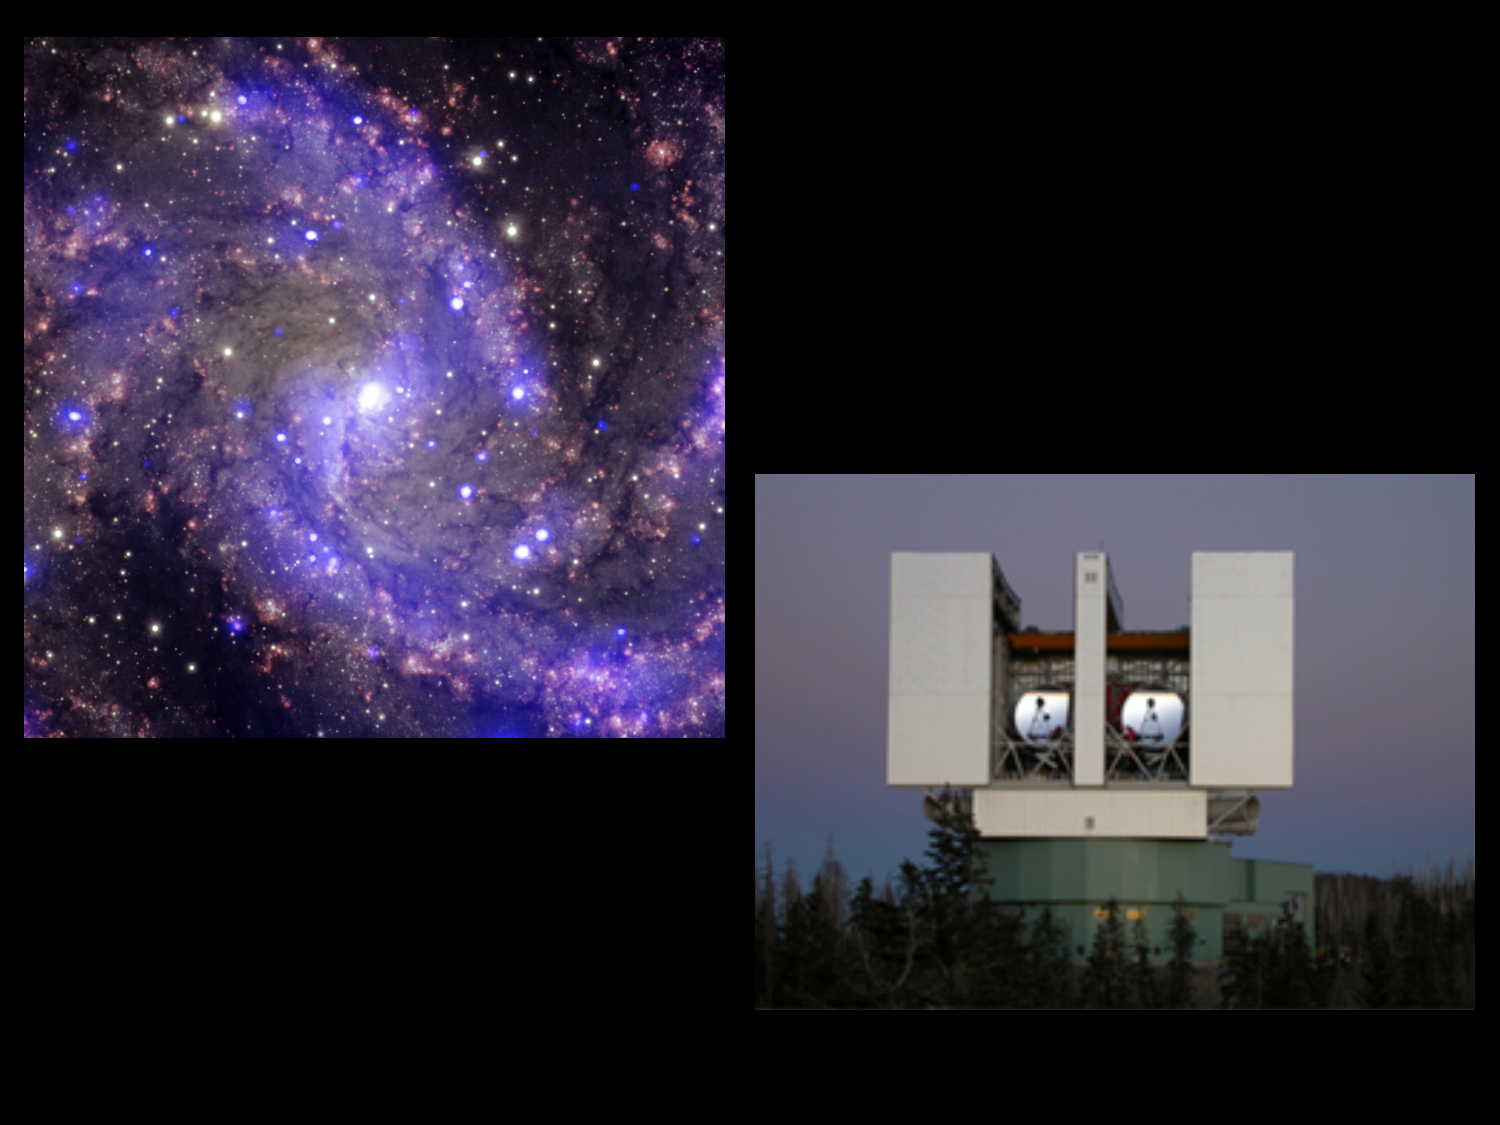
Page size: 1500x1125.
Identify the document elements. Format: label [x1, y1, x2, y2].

picture [24, 37, 726, 738]
picture [754, 474, 1476, 1011]
